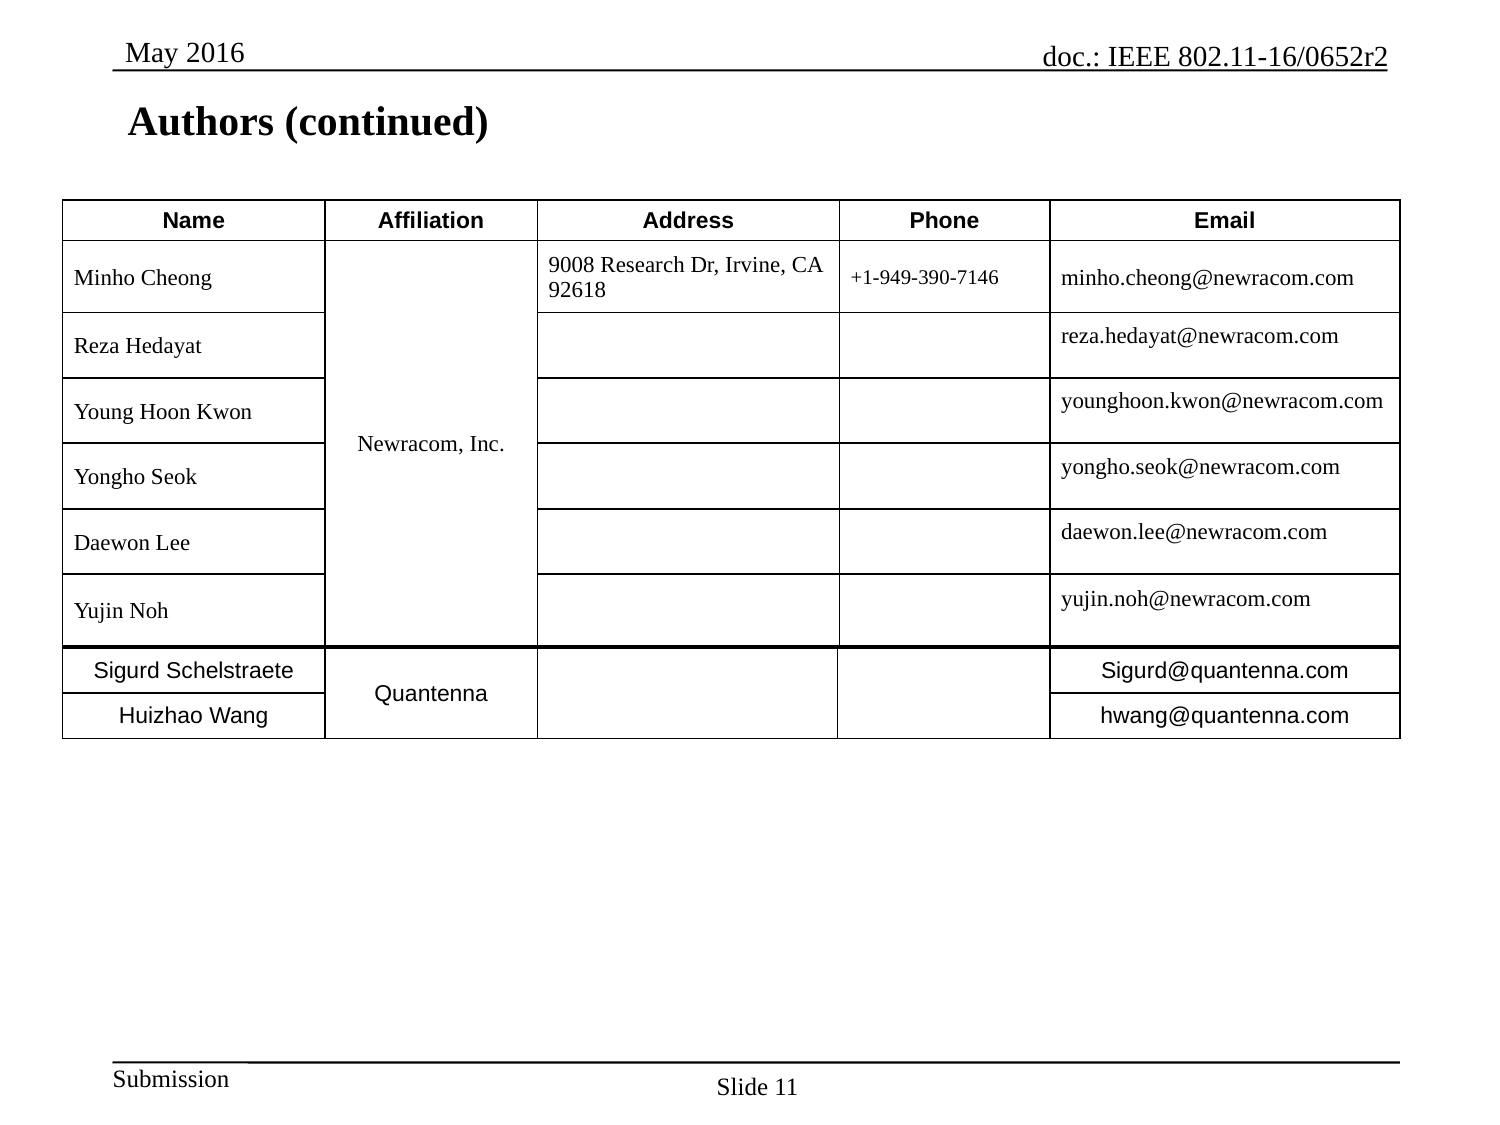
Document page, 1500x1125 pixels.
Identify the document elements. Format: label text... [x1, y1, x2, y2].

table_cell [538, 575, 839, 645]
table_header Email [1051, 201, 1399, 240]
table_header Sigurd@quantenna.com [1051, 649, 1399, 692]
table_header [538, 649, 837, 738]
table_header Quantenna [326, 649, 537, 738]
table_cell [840, 379, 1049, 442]
table_cell younghoon.kwon@newracom.com [1051, 379, 1399, 442]
table_cell Yongho Seok [63, 444, 324, 508]
table_header Name [63, 201, 324, 240]
table_header Phone [840, 201, 1049, 240]
table_cell minho.cheong@newracom.com [1051, 241, 1399, 312]
table_cell Huizhao Wang [63, 694, 324, 738]
table_cell yongho.seok@newracom.com [1051, 444, 1399, 508]
table_cell yujin.noh@newracom.com [1051, 575, 1399, 645]
table_cell [840, 444, 1049, 508]
table_header Sigurd Schelstraete [63, 649, 324, 692]
table_cell [538, 444, 839, 508]
table_cell Minho Cheong [63, 241, 324, 312]
table_header Address [538, 201, 839, 240]
table_cell Reza Hedayat [63, 313, 324, 377]
table_cell [840, 313, 1049, 377]
table_cell [840, 575, 1049, 645]
table_cell Young Hoon Kwon [63, 379, 324, 442]
table_cell [538, 379, 839, 442]
table_cell daewon.lee@newracom.com [1051, 510, 1399, 573]
table_header Affiliation [326, 201, 537, 240]
table_cell reza.hedayat@newracom.com [1051, 313, 1399, 377]
table_cell hwang@quantenna.com [1051, 694, 1399, 738]
table_cell Newracom, Inc. [326, 241, 537, 645]
table_cell [538, 510, 839, 573]
table_cell [840, 510, 1049, 573]
title Authors (continued) [112, 99, 1388, 138]
table_cell Yujin Noh [63, 575, 324, 645]
table_cell 9008 Research Dr, Irvine, CA 92618 [538, 241, 839, 312]
table_cell Daewon Lee [63, 510, 324, 573]
table_cell [538, 313, 839, 377]
table_header [838, 649, 1049, 738]
table_cell +1-949-390-7146 [840, 241, 1049, 312]
slide_number Slide 11 [714, 1070, 801, 1100]
